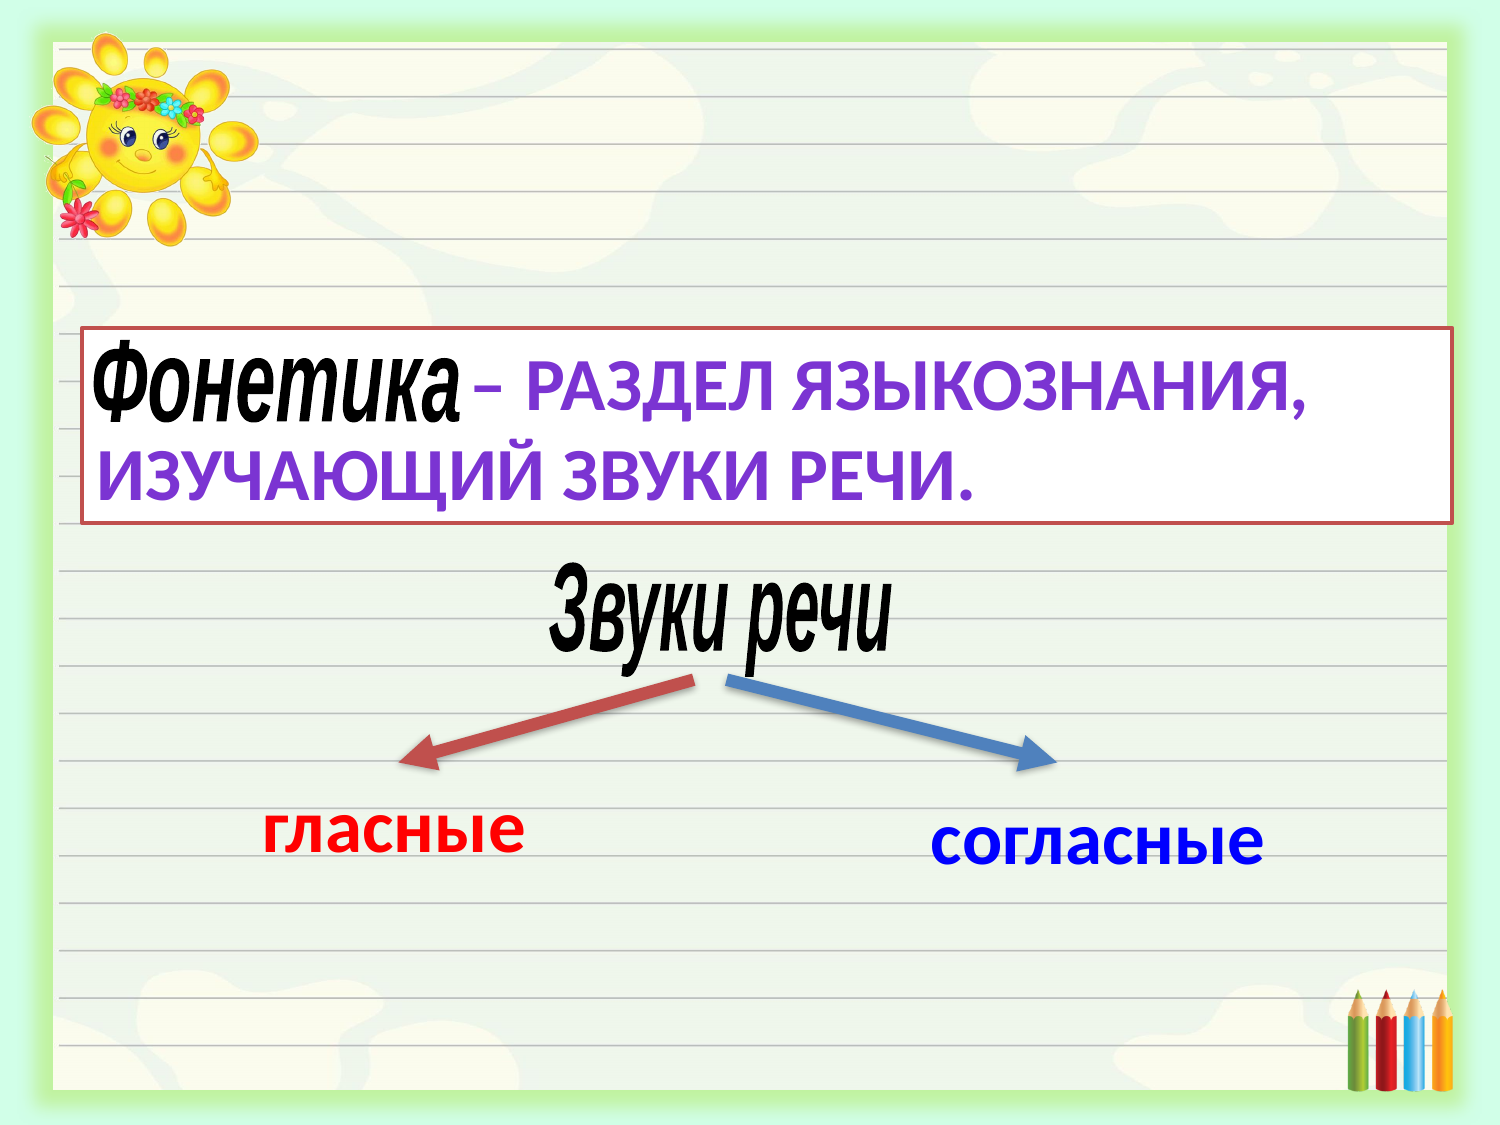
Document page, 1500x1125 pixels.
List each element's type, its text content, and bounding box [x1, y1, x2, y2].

text_box согласные [796, 781, 1400, 887]
text_box – раздел языкознания, изучающий звуки речи. [80, 326, 1454, 525]
text_box [398, 676, 695, 767]
text_box [725, 676, 1058, 768]
picture [29, 30, 1459, 1092]
text_box гласные [164, 770, 625, 875]
